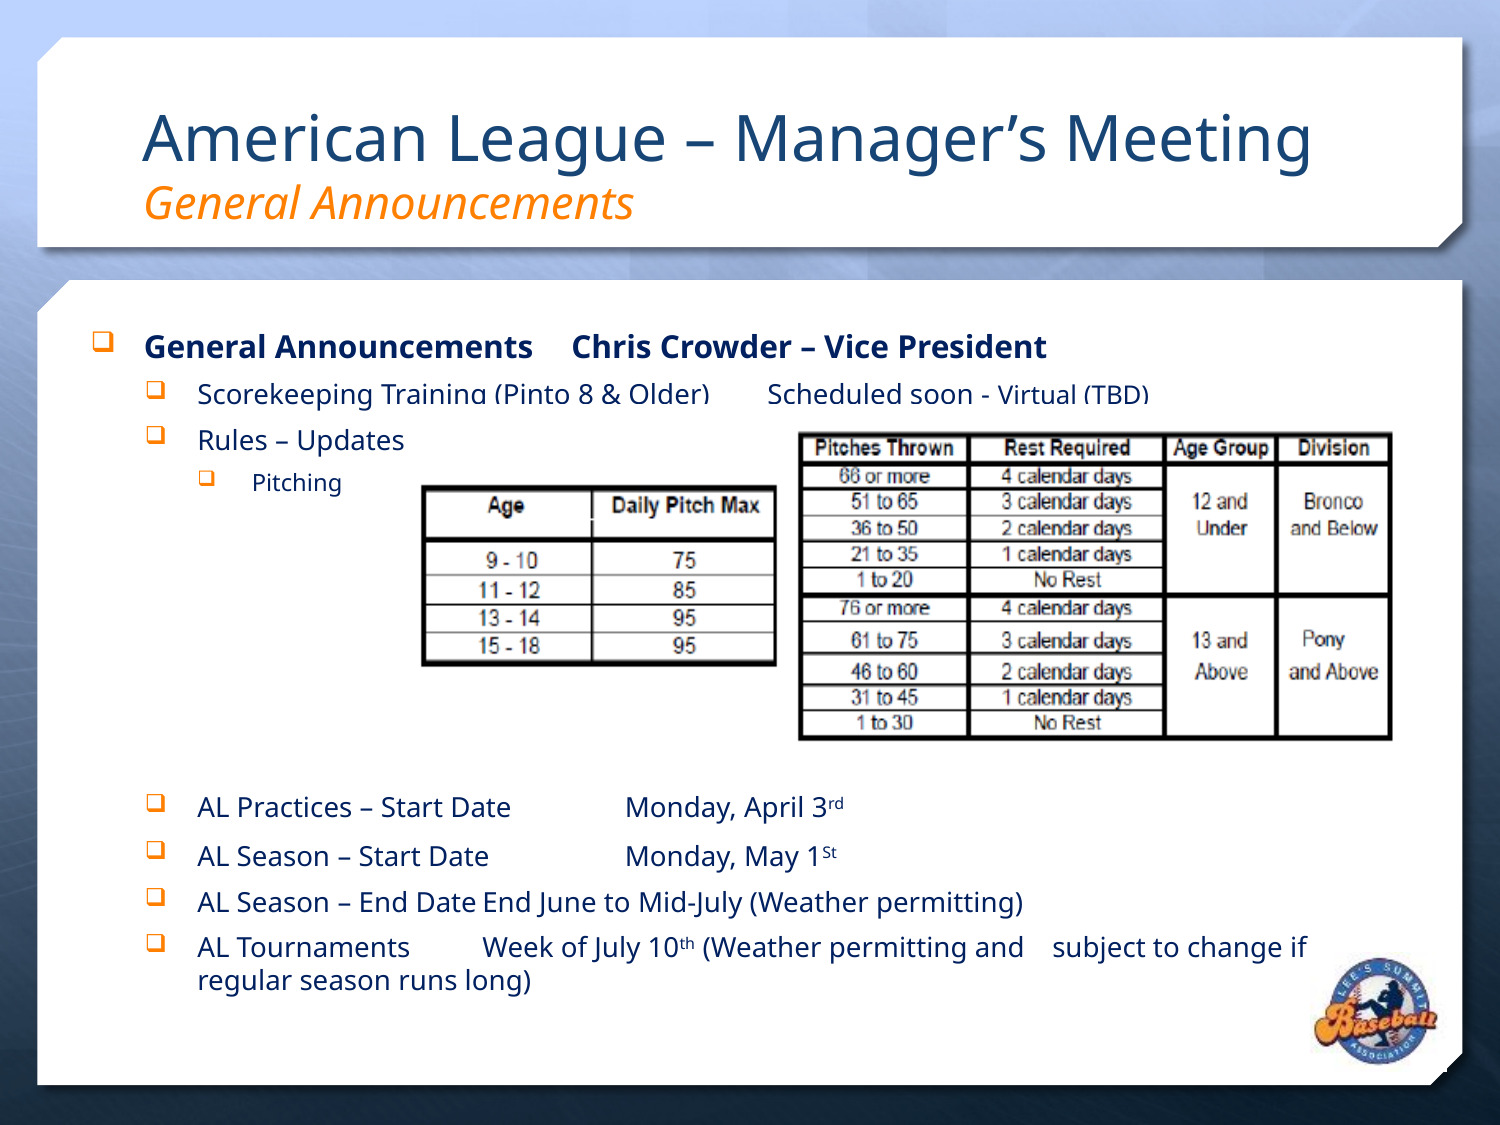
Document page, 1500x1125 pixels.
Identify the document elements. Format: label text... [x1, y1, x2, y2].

picture [410, 404, 1407, 769]
list General Announcements Chris Crowder – Vice President Scorekeeping Training (Pinto 8 & Older) Scheduled soon - Virtual (TBD) Rules – Updates Pitching AL Practices – Start Date Monday, April 3rd AL Season – Start Date Monday, May 1St AL Season – End Date End June to Mid-July (Weather permitting) AL Tournaments Week of July 10th (Weather permitting and subject to change if regular season runs long) [75, 319, 1422, 1055]
title American League – Manager’s Meeting General Announcements [127, 48, 1372, 236]
picture [1310, 952, 1447, 1072]
